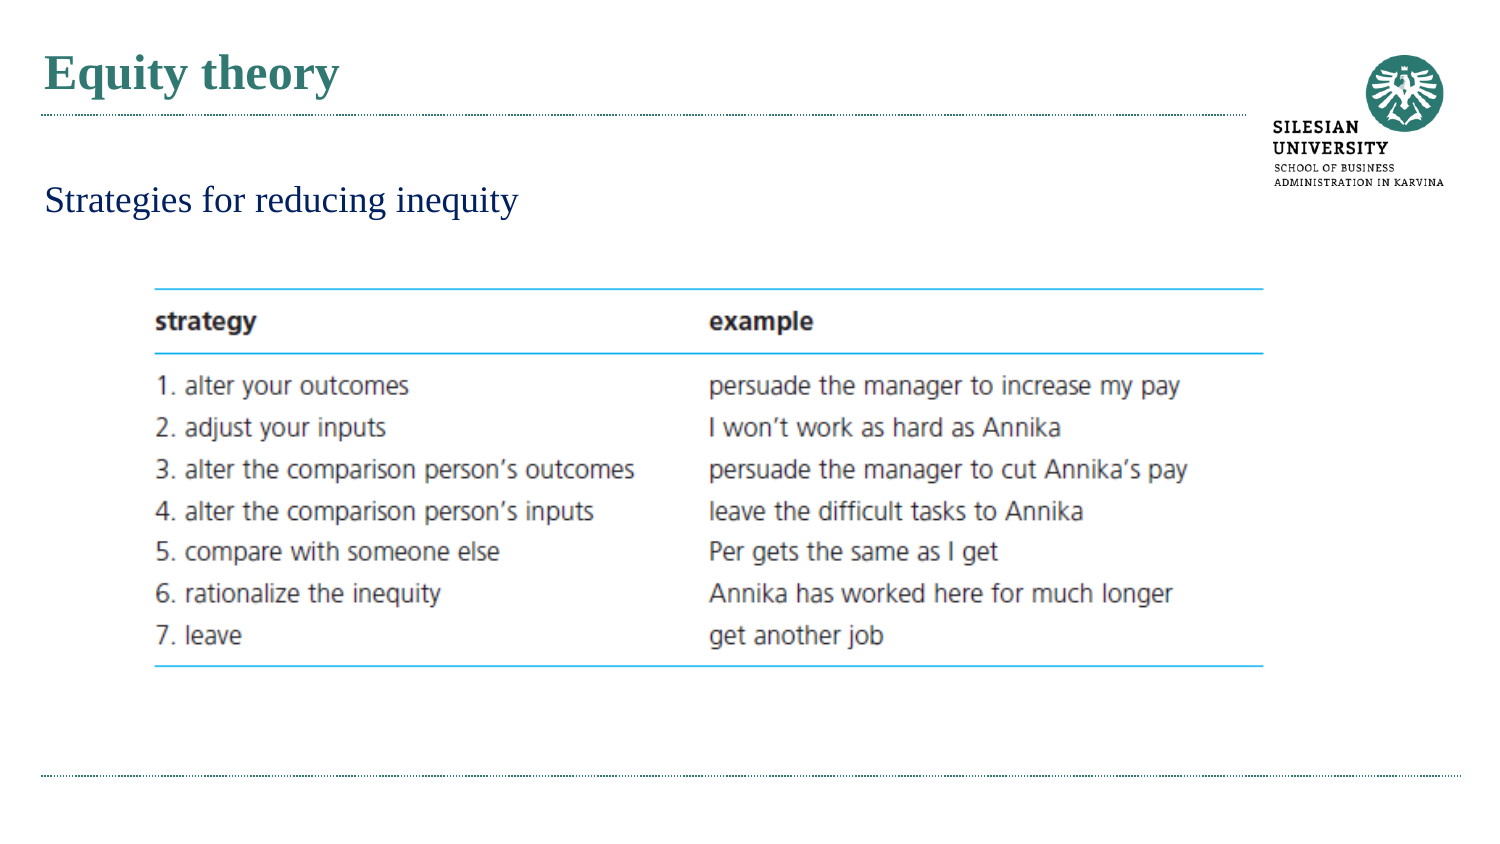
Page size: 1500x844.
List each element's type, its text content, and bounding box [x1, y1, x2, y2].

title Equity theory [29, 32, 1243, 116]
picture [135, 279, 1281, 671]
text_box Strategies for reducing inequity [29, 116, 1306, 718]
picture [1245, 31, 1448, 198]
text_box [1281, 8, 1471, 198]
